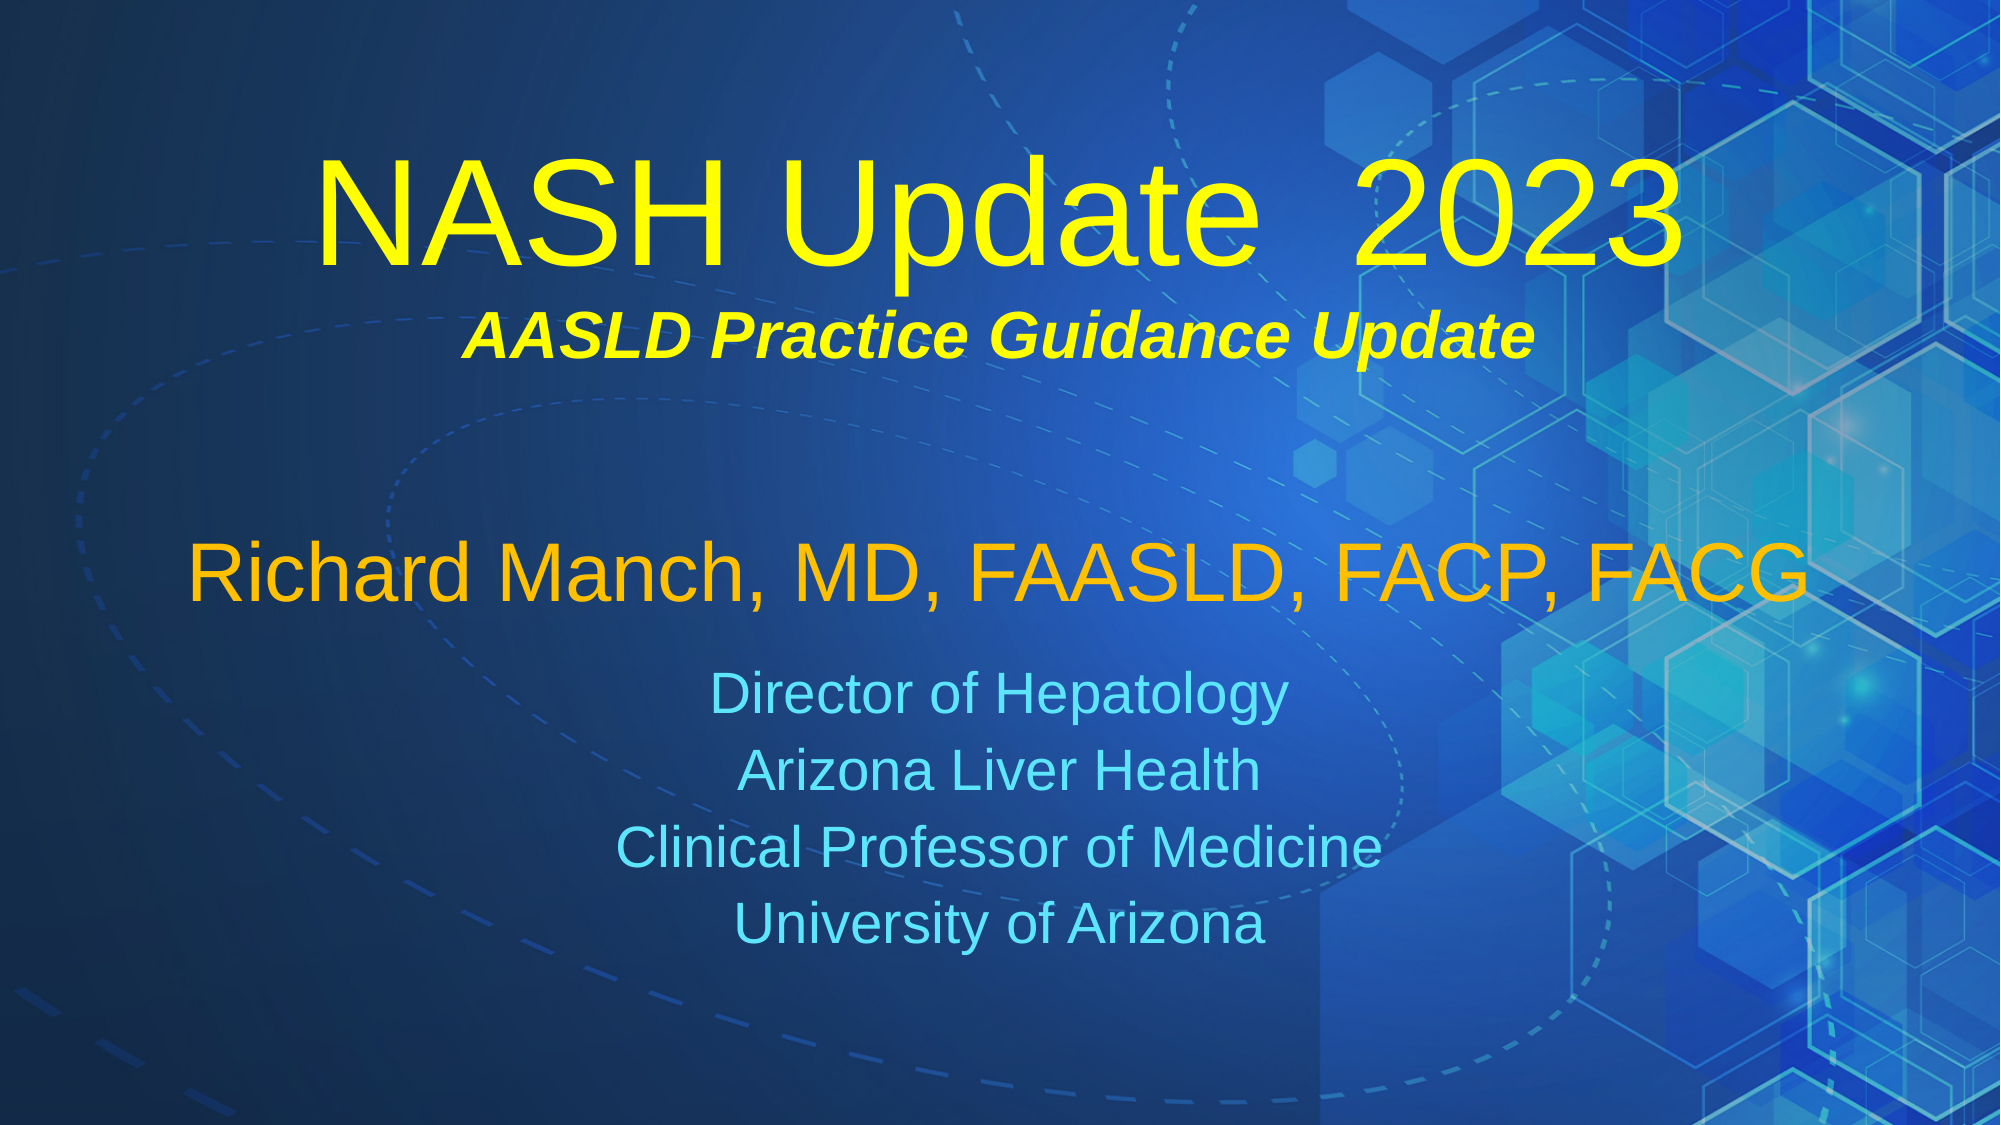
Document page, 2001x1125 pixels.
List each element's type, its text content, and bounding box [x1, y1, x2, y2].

picture [0, 0, 2000, 1125]
title NASH Update 2023 AASLD Practice Guidance Update Richard Manch, MD, FAASLD, FACP, FACG [150, 109, 1850, 638]
subtitle Director of Hepatology Arizona Liver Health Clinical Professor of Medicine University of Arizona [300, 576, 1700, 1081]
